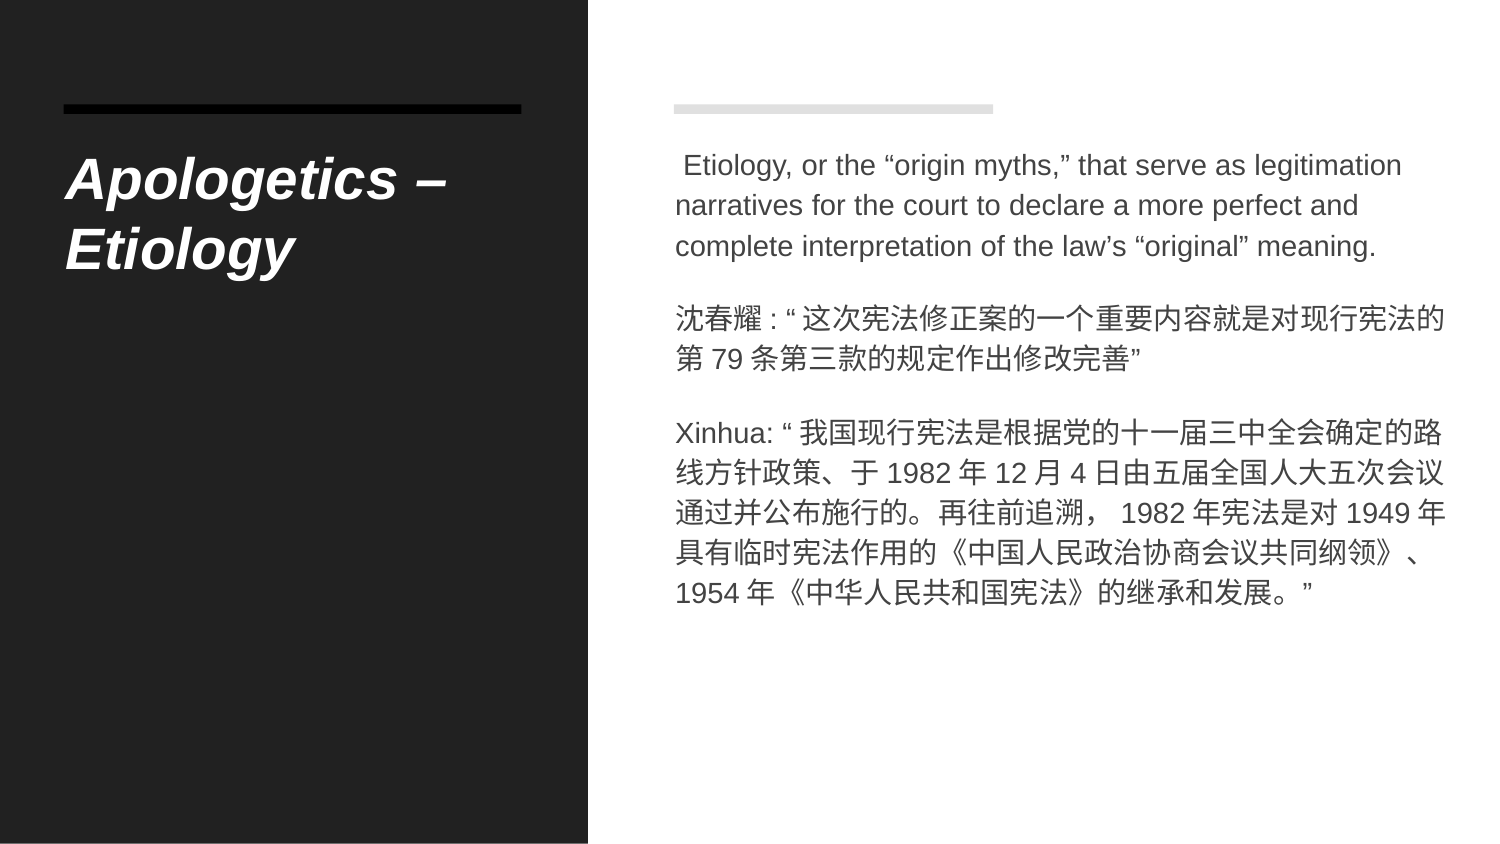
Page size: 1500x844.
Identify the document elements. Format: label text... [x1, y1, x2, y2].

title Apologetics – Etiology [50, 126, 521, 743]
list Etiology, or the “origin myths,” that serve as legitimation narratives for the court to declare a more perfect and complete interpretation of the law’s “original” meaning. 沈春耀: “这次宪法修正案的一个重要内容就是对现行宪法的第79条第三款的规定作出修改完善” Xinhua: “我国现行宪法是根据党的十一届三中全会确定的路线方针政策、于1982年12月4日由五届全国人大五次会议通过并公布施行的。再往前追溯，1982年宪法是对1949年具有临时宪法作用的《中国人民政治协商会议共同纲领》、1954年《中华人民共和国宪法》的继承和发展。” [659, 126, 1467, 752]
